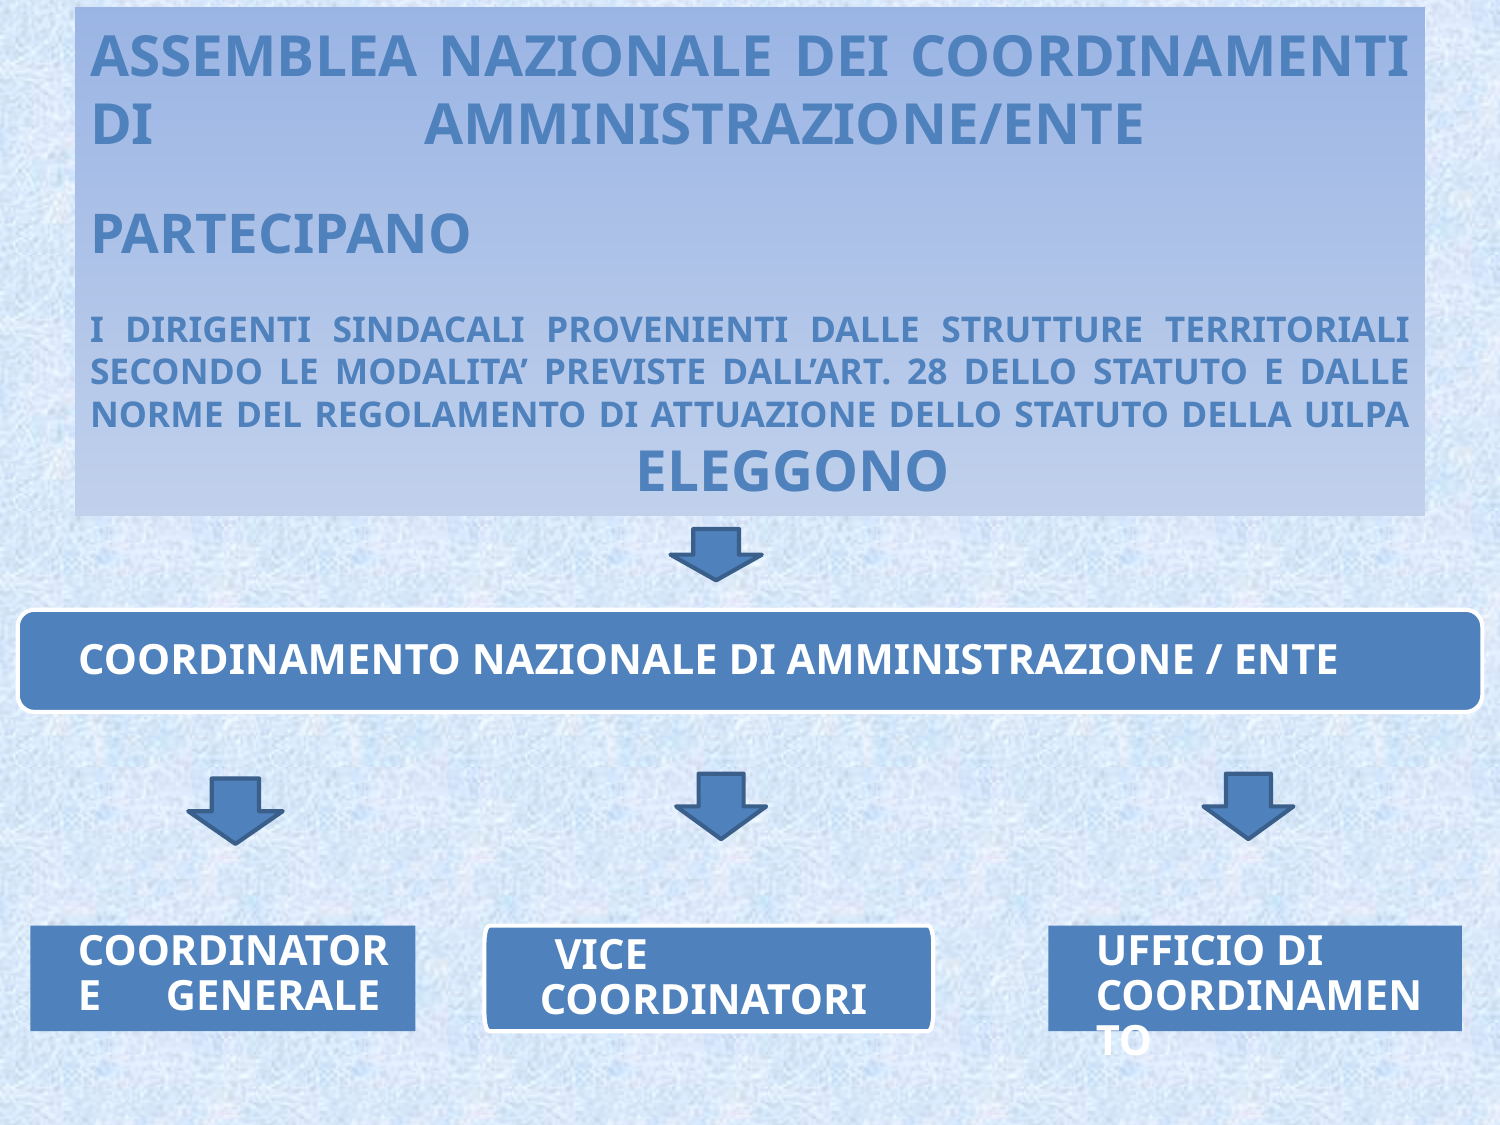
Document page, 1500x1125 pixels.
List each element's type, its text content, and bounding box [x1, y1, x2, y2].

text_box [668, 526, 764, 583]
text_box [0, 585, 1500, 1125]
title ASSEMBLEA NAZIONALE DEI COORDINAMENTI DI AMMINISTRAZIONE/ENTE PARTECIPANO I DIRIGENTI SINDACALI PROVENIENTI DALLE STRUTTURE TERRITORIALI SECONDO LE MODALITA’ PREVISTE DALL’ART. 28 DELLO STATUTO E DALLE NORME DEL REGOLAMENTO DI ATTUAZIONE DELLO STATUTO DELLA UILPA ELEGGONO [75, 7, 1425, 516]
picture [0, 0, 1500, 585]
